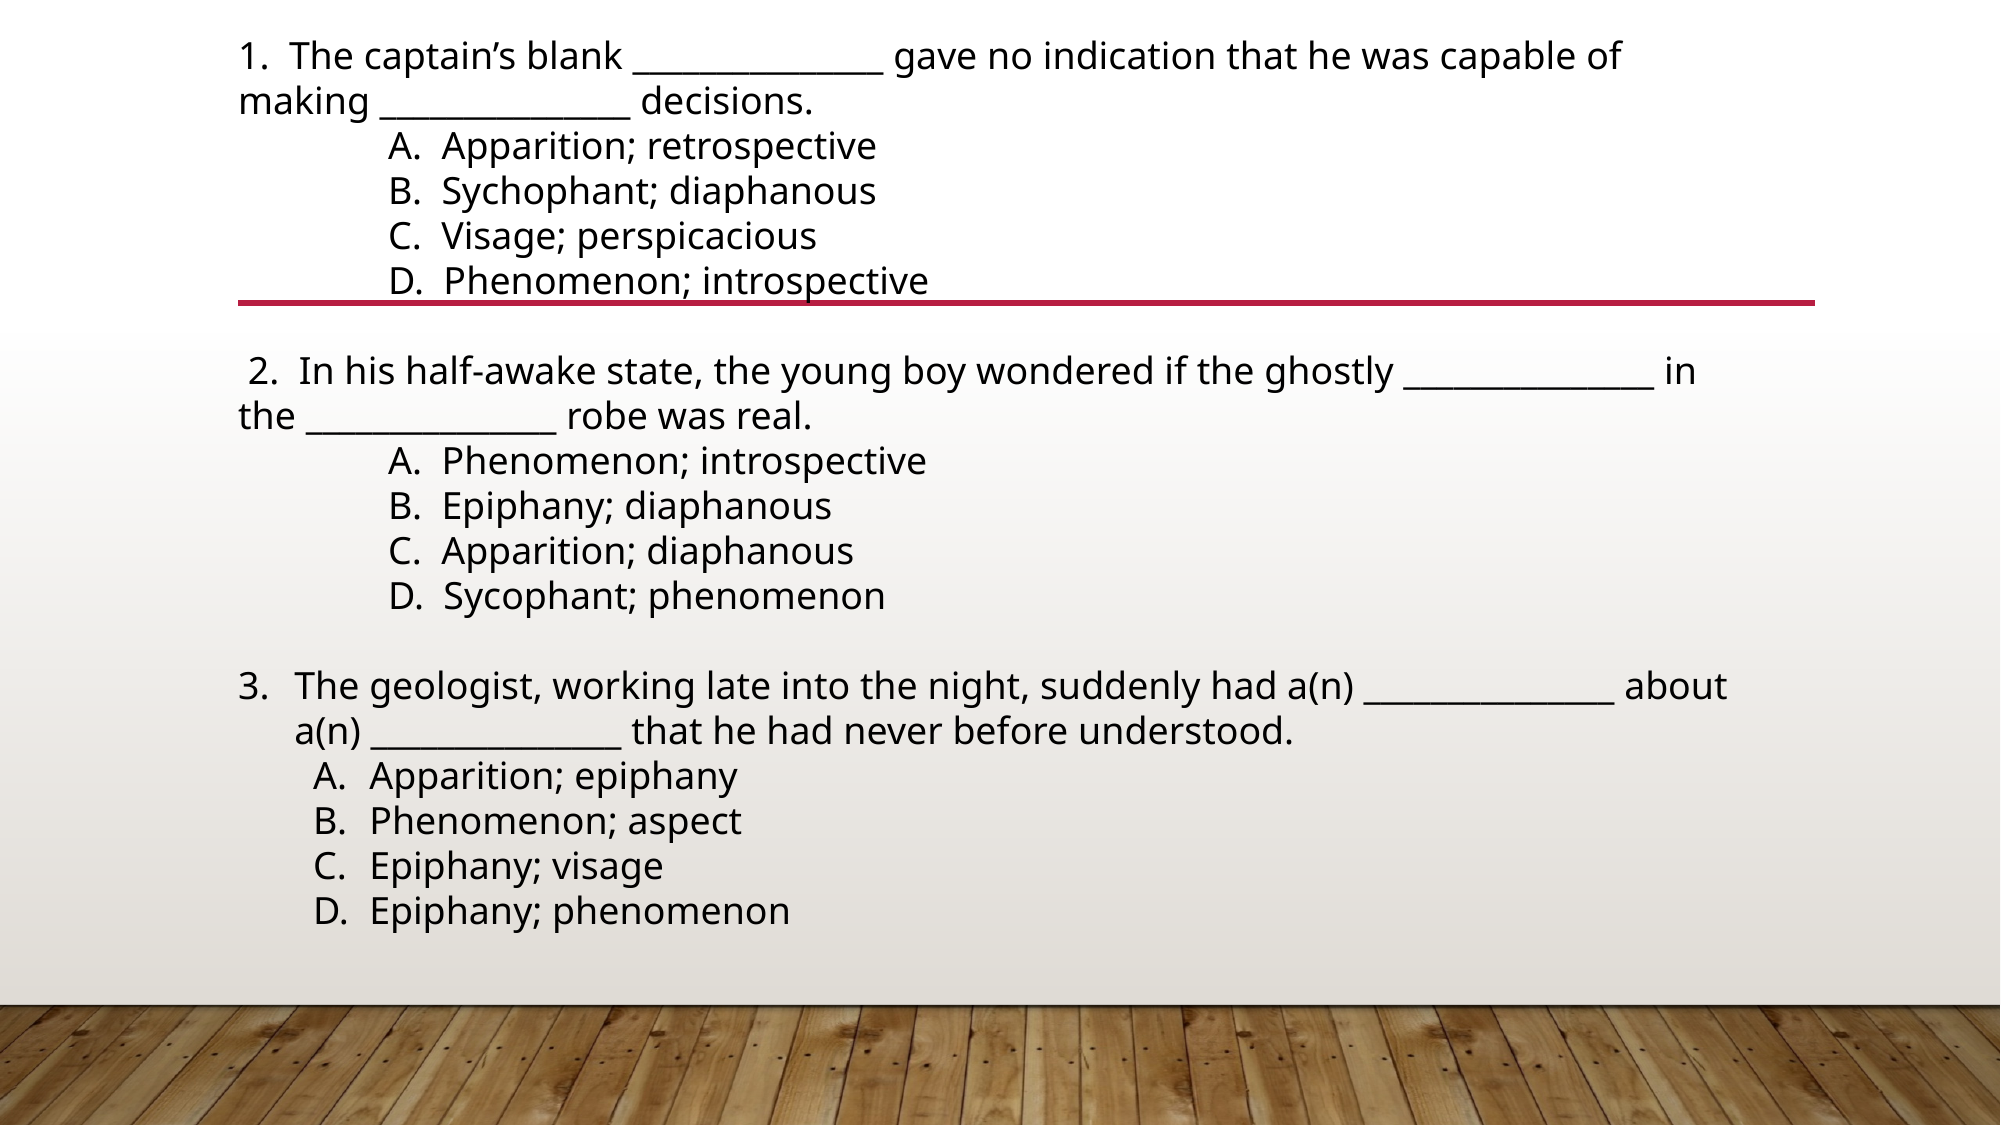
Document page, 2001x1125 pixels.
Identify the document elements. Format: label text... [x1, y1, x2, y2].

picture [0, 1005, 2000, 1125]
text_box 1. The captain’s blank _______________ gave no indication that he was capable of making _______________ decisions. A. Apparition; retrospective B. Sychophant; diaphanous C. Visage; perspicacious D. Phenomenon; introspective 2. In his half-awake state, the young boy wondered if the ghostly _______________ in the _______________ robe was real. A. Phenomenon; introspective B. Epiphany; diaphanous C. Apparition; diaphanous D. Sycophant; phenomenon The geologist, working late into the night, suddenly had a(n) _______________ about a(n) _______________ that he had never before understood. Apparition; epiphany Phenomenon; aspect Epiphany; visage Epiphany; phenomenon [223, 24, 1777, 940]
